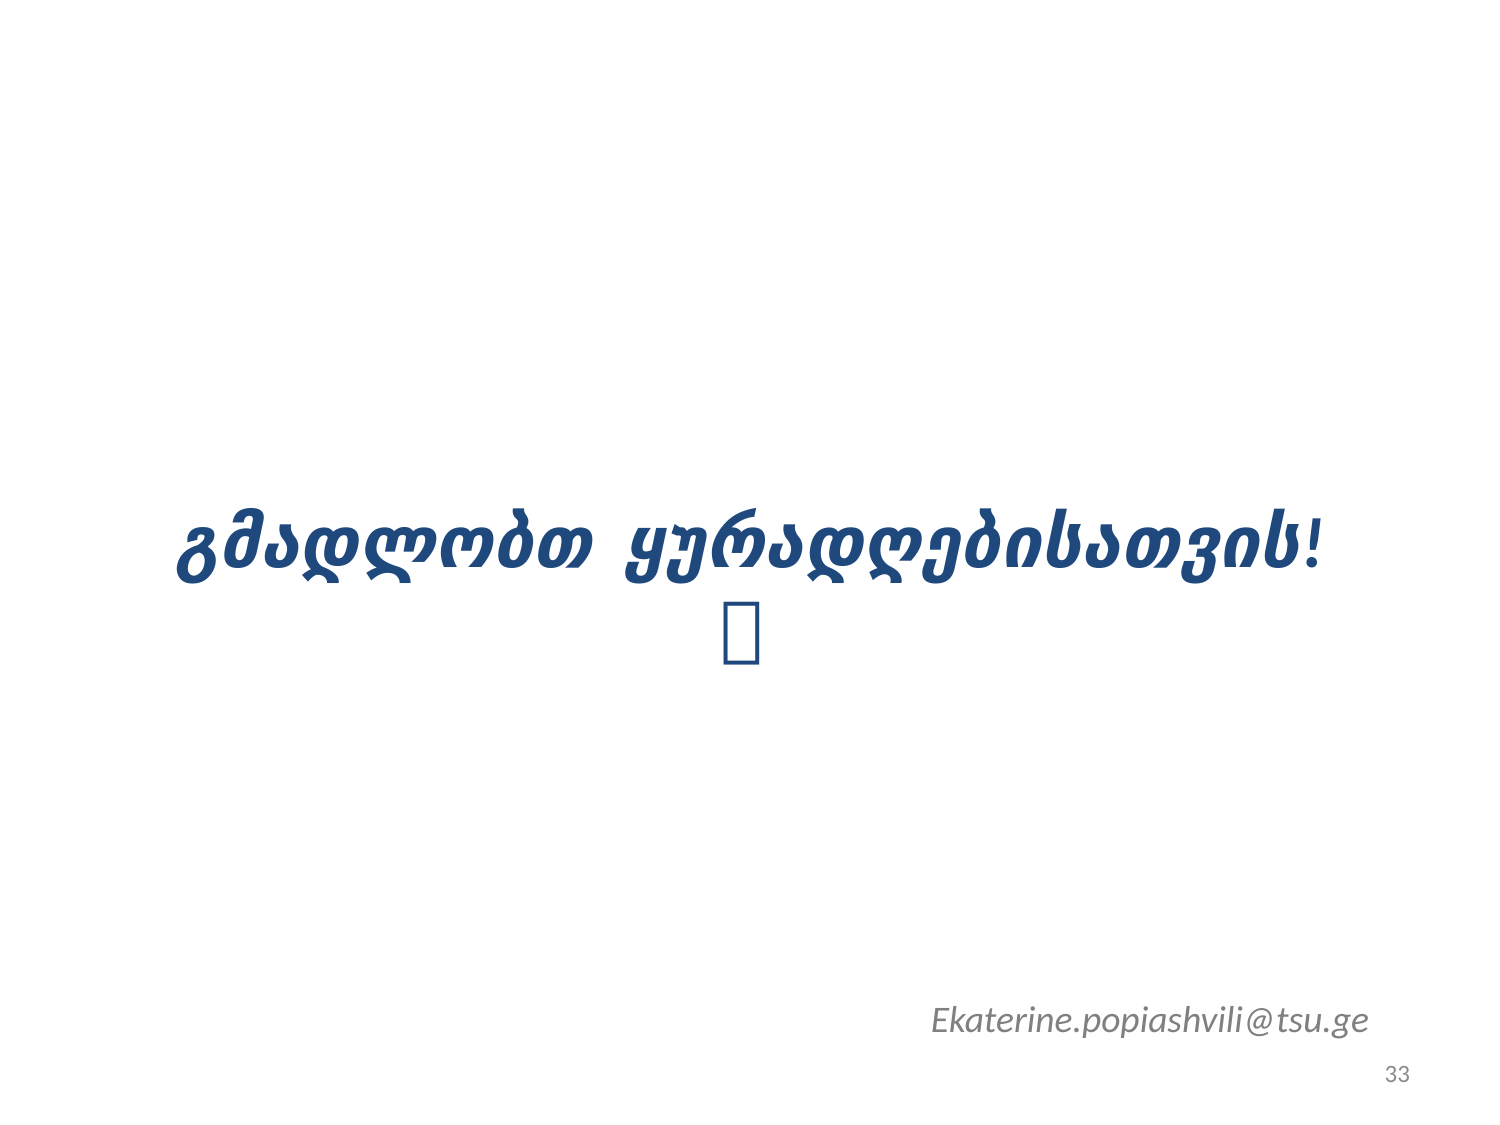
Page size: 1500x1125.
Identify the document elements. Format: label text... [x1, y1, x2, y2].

slide_number 33 [1074, 1042, 1425, 1103]
title გმადლობთ ყურადღებისათვის!  [75, 487, 1425, 675]
text_box Ekaterine.popiashvili@tsu.ge [916, 987, 1385, 1048]
